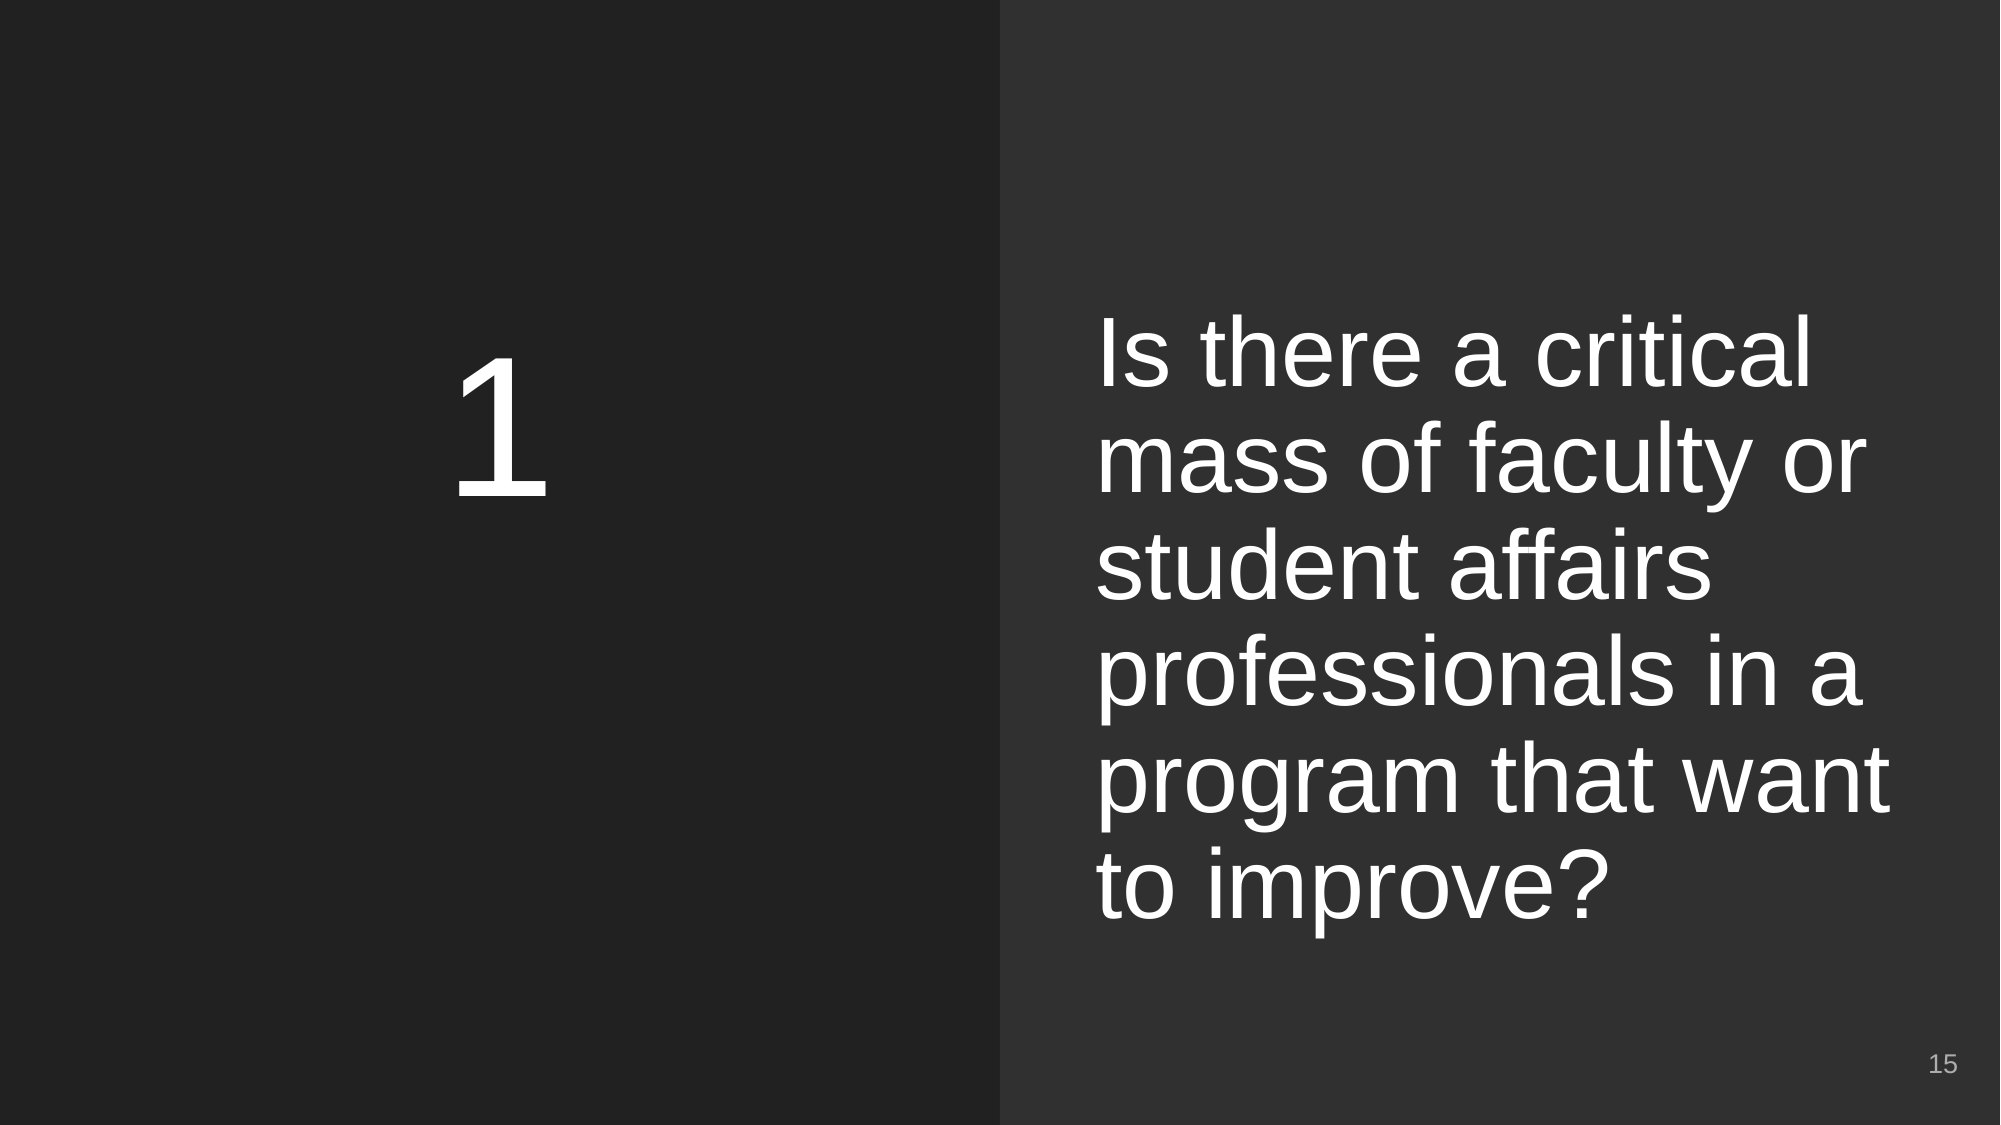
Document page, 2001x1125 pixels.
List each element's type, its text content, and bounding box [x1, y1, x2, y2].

slide_number 15 [1853, 1019, 1974, 1106]
title 1 [58, 269, 943, 594]
list Is there a critical mass of faculty or student affairs professionals in a program that want to improve? [1080, 158, 1920, 967]
